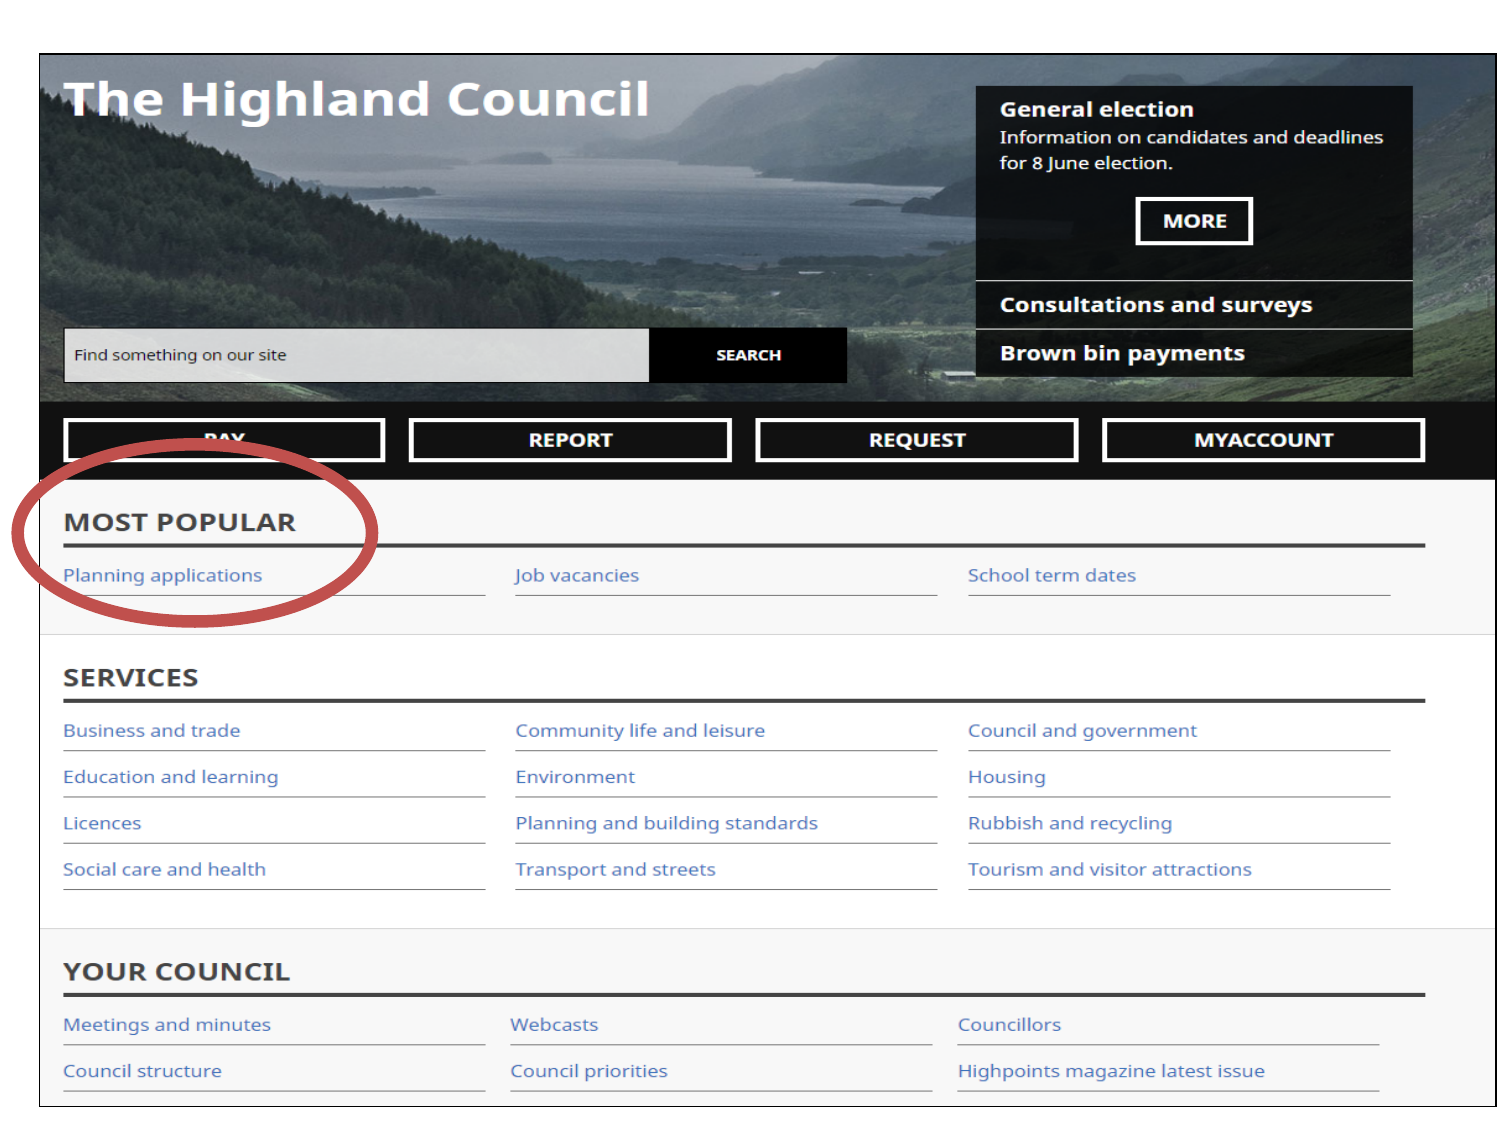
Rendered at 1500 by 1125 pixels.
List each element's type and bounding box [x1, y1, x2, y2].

text_box [15, 491, 35, 575]
list [40, 54, 1496, 1107]
